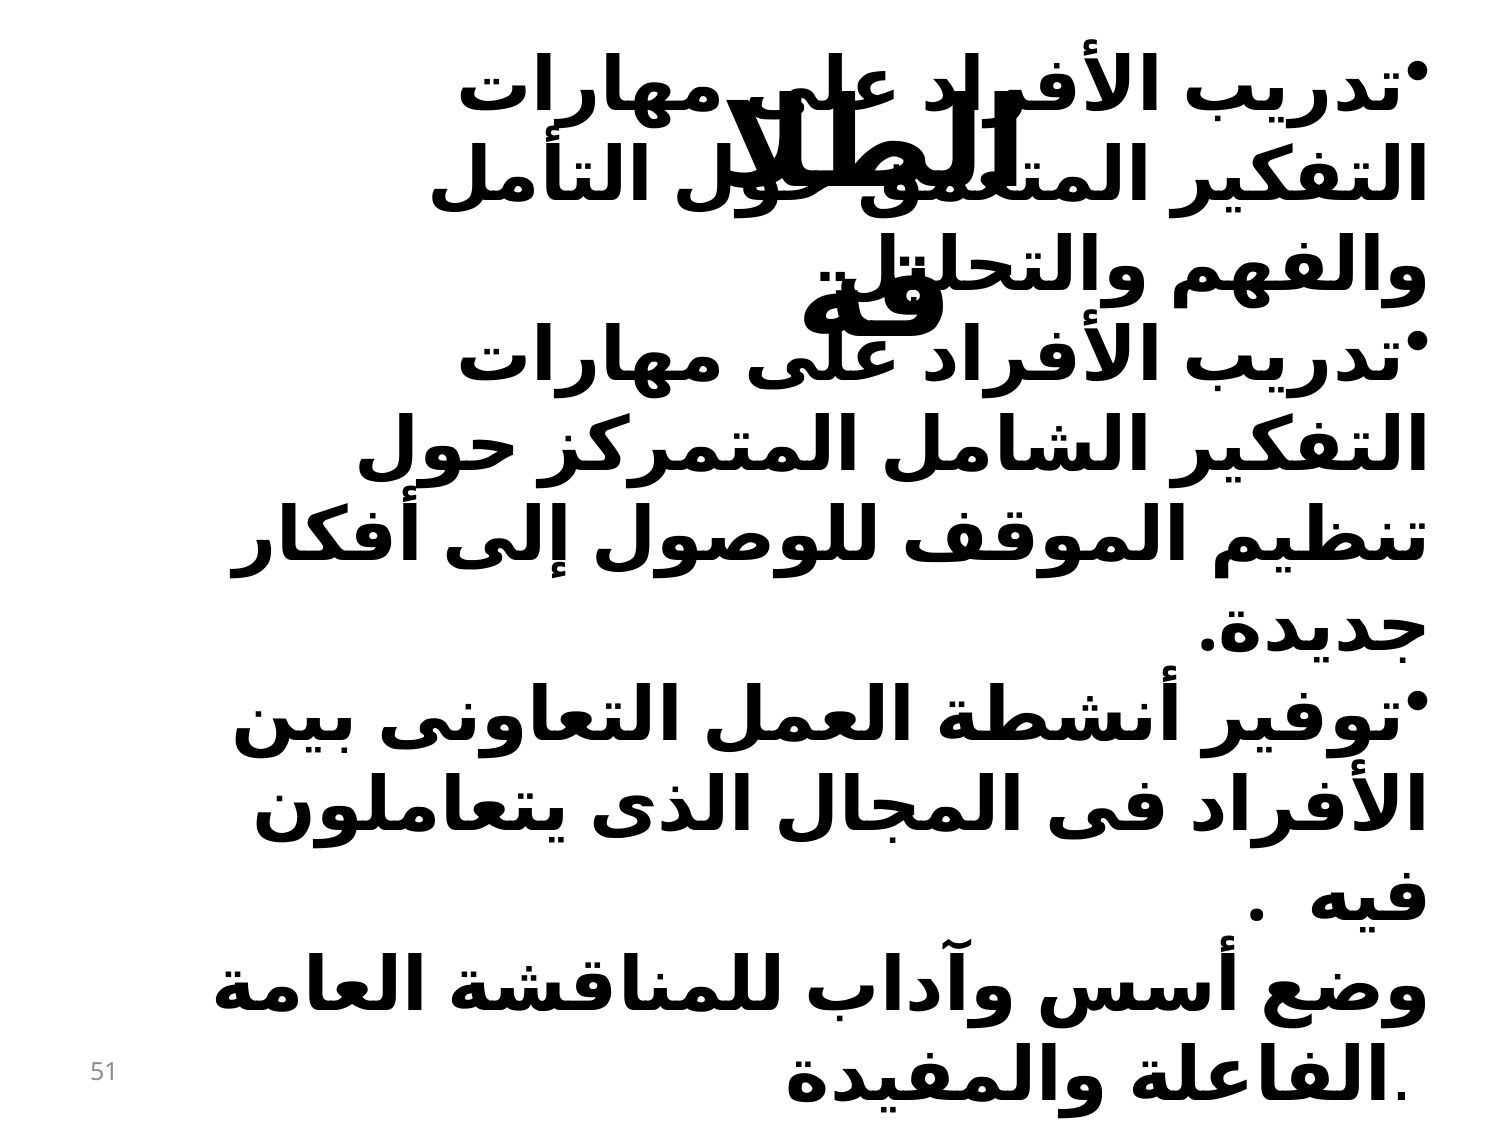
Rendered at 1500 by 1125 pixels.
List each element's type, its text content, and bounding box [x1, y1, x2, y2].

slide_number 51 [75, 1042, 171, 1103]
text_box تدريب الأفراد على مهارات التفكير المتعمق حول التأمل والفهم والتحليل تدريب الأفراد على مهارات التفكير الشامل المتمركز حول تنظيم الموقف للوصول إلى أفكار جديدة. توفير أنشطة العمل التعاونى بين الأفراد فى المجال الذى يتعاملون فيه . وضع أسس وآداب للمناقشة العامة الفاعلة والمفيدة. [171, 27, 1447, 1123]
